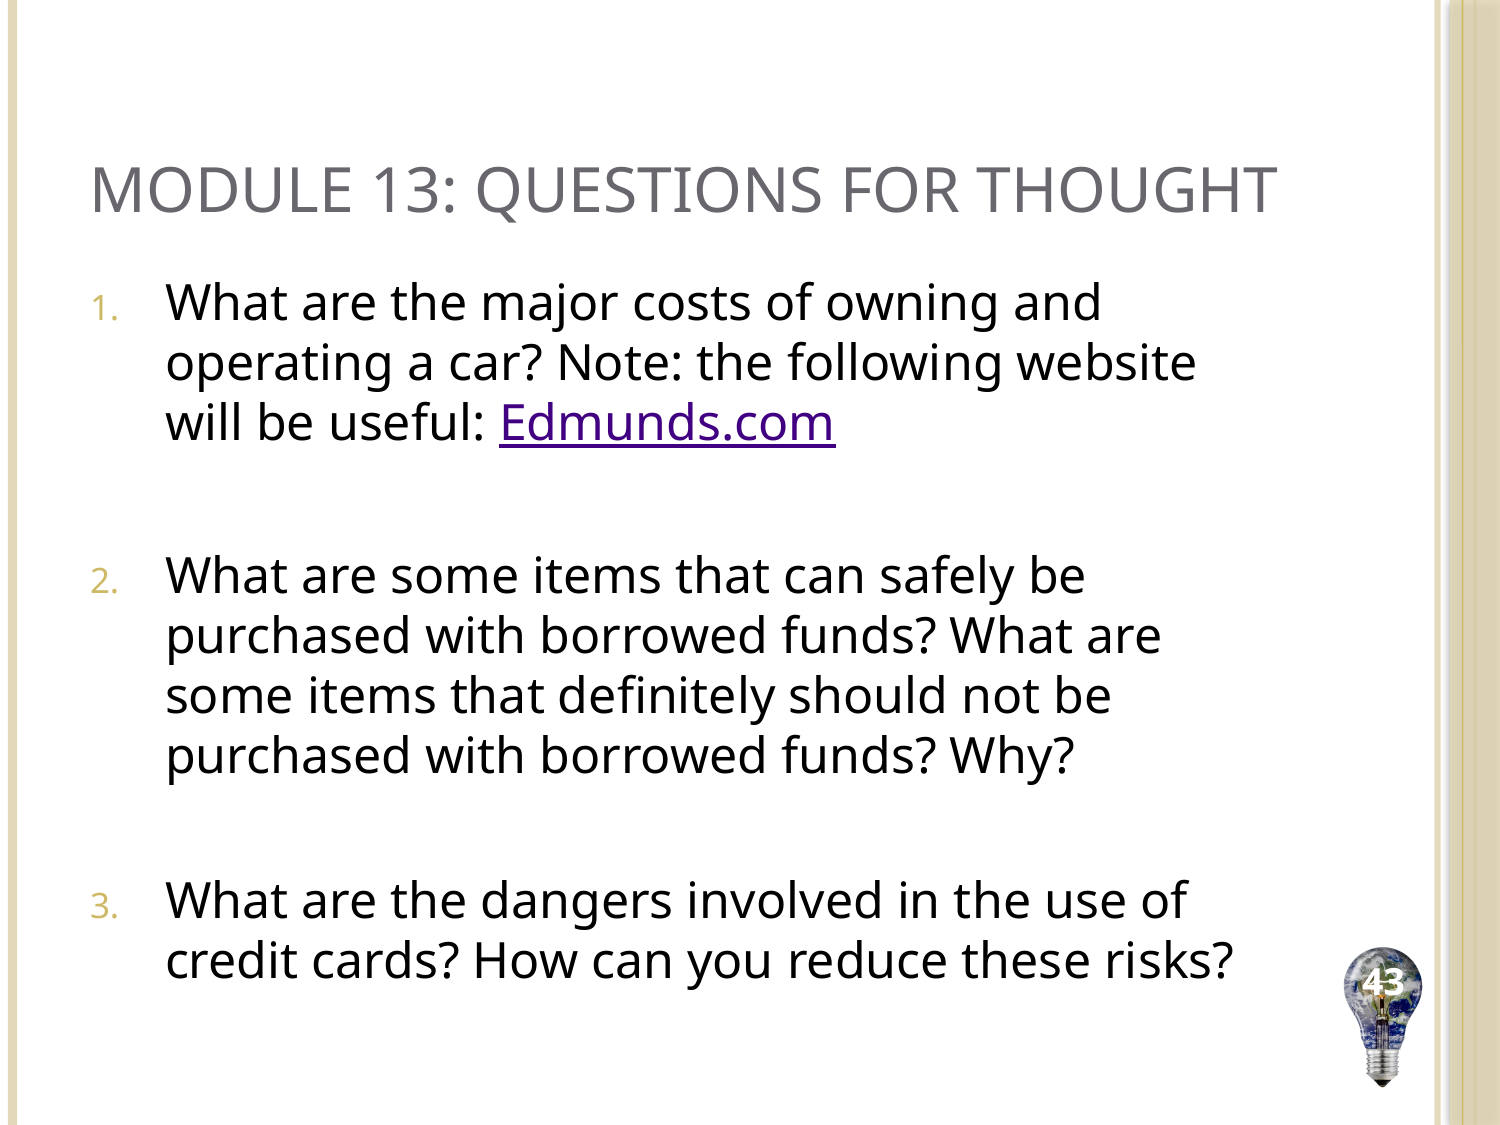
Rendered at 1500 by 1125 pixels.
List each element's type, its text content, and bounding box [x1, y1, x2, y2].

picture [1327, 933, 1434, 1099]
list What are the major costs of owning and operating a car? Note: the following website will be useful: Edmunds.com What are some items that can safely be purchased with borrowed funds? What are some items that definitely should not be purchased with borrowed funds? Why? What are the dangers involved in the use of credit cards? How can you reduce these risks? [74, 262, 1301, 1063]
slide_number 43 [1333, 940, 1434, 1026]
title Module 13: Questions for Thought [75, 45, 1300, 233]
